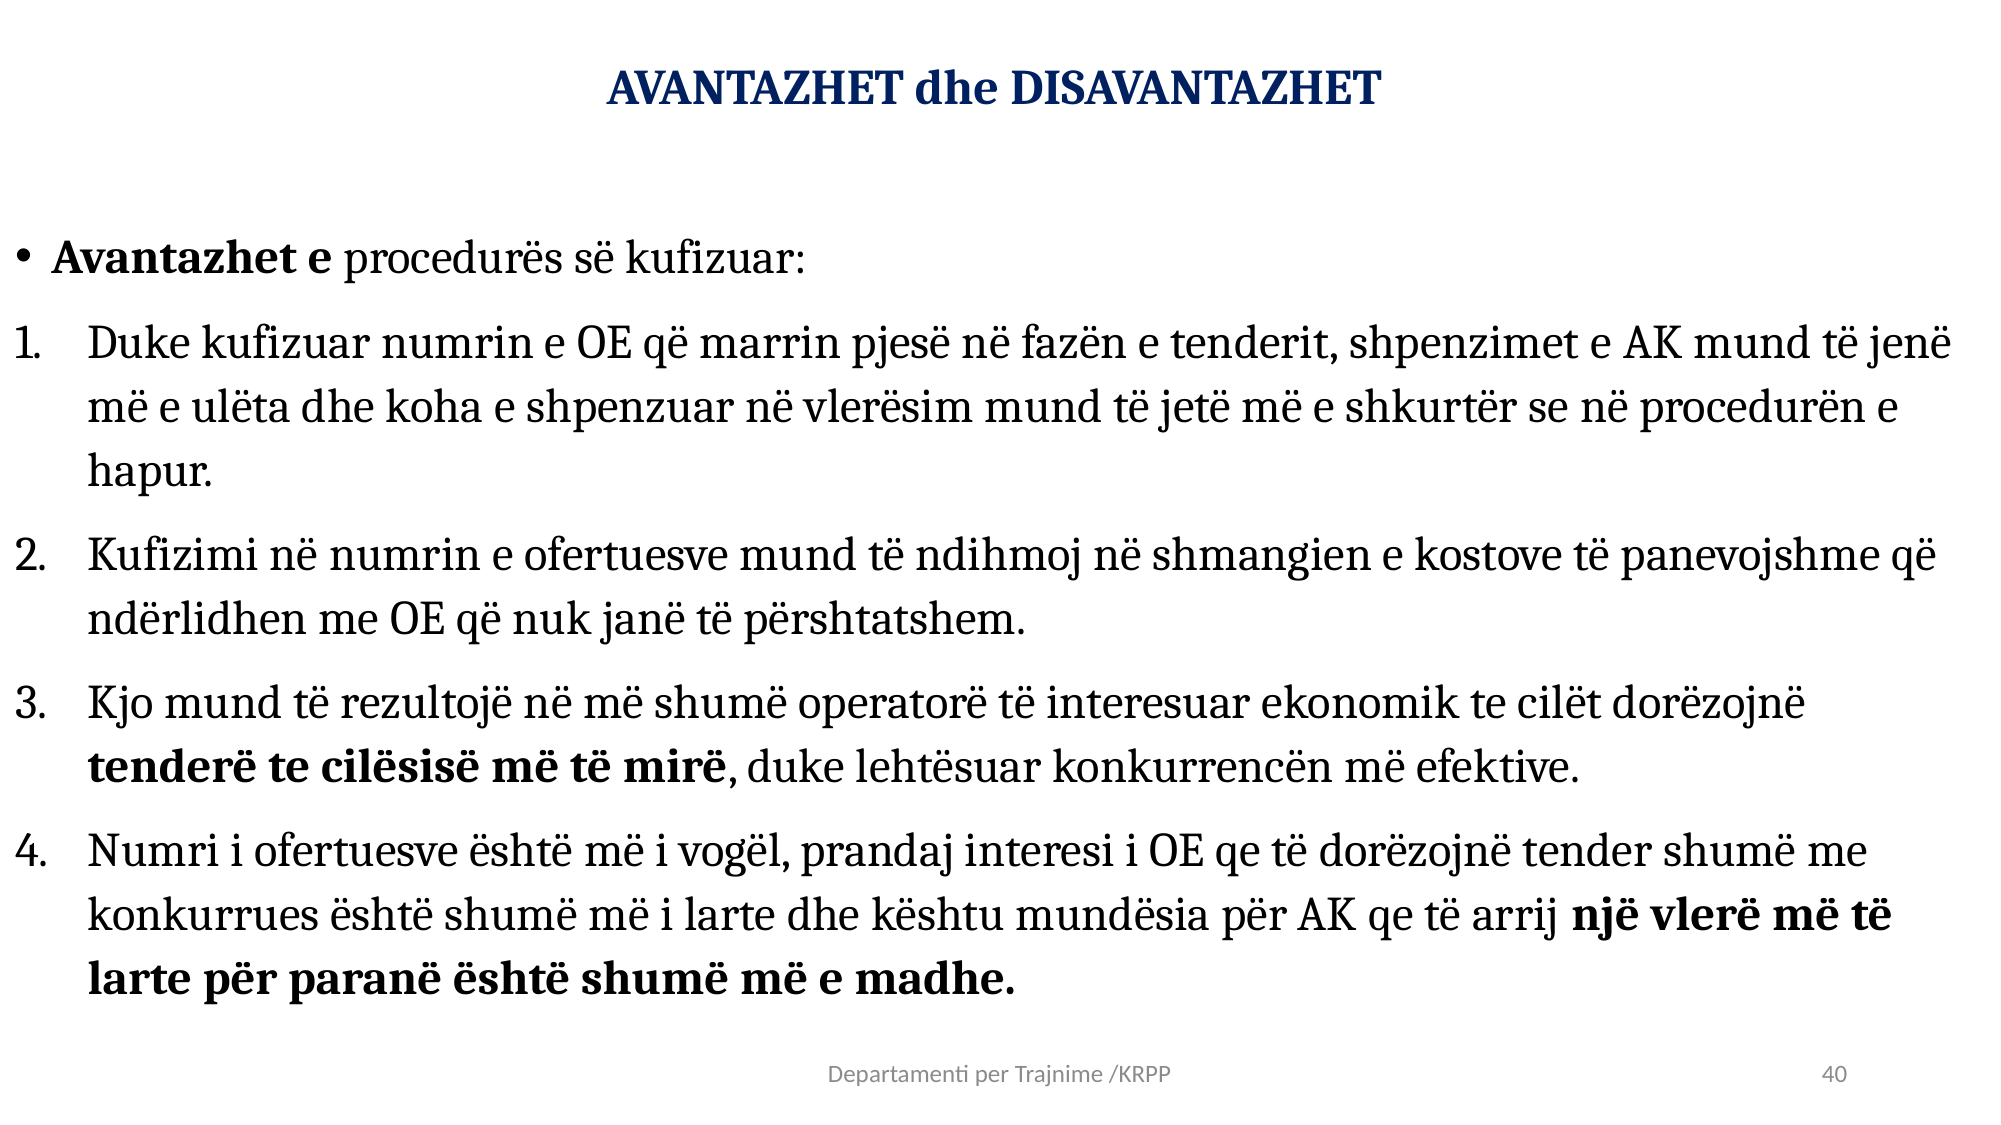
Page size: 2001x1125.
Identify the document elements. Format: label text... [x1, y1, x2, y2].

title AVANTAZHET dhe DISAVANTAZHET [0, 7, 2000, 151]
list Avantazhet e procedurës së kufizuar: Duke kufizuar numrin e OE që marrin pjesë në fazën e tenderit, shpenzimet e AK mund të jenë më e ulëta dhe koha e shpenzuar në vlerësim mund të jetë më e shkurtër se në procedurën e hapur. Kufizimi në numrin e ofertuesve mund të ndihmoj në shmangien e kostove të panevojshme që ndërlidhen me OE që nuk janë të përshtatshem. Kjo mund të rezultojë në më shumë operatorë të interesuar ekonomik te cilët dorëzojnë tenderë te cilësisë më të mirë, duke lehtësuar konkurrencën më efektive. Numri i ofertuesve është më i vogël, prandaj interesi i OE qe të dorëzojnë tender shumë me konkurrues është shumë më i larte dhe kështu mundësia për AK qe të arrij një vlerë më të larte për paranë është shumë më e madhe. [0, 151, 2000, 1014]
footer Departamenti per Trajnime /KRPP [662, 1042, 1338, 1103]
slide_number 40 [1412, 1042, 1863, 1103]
